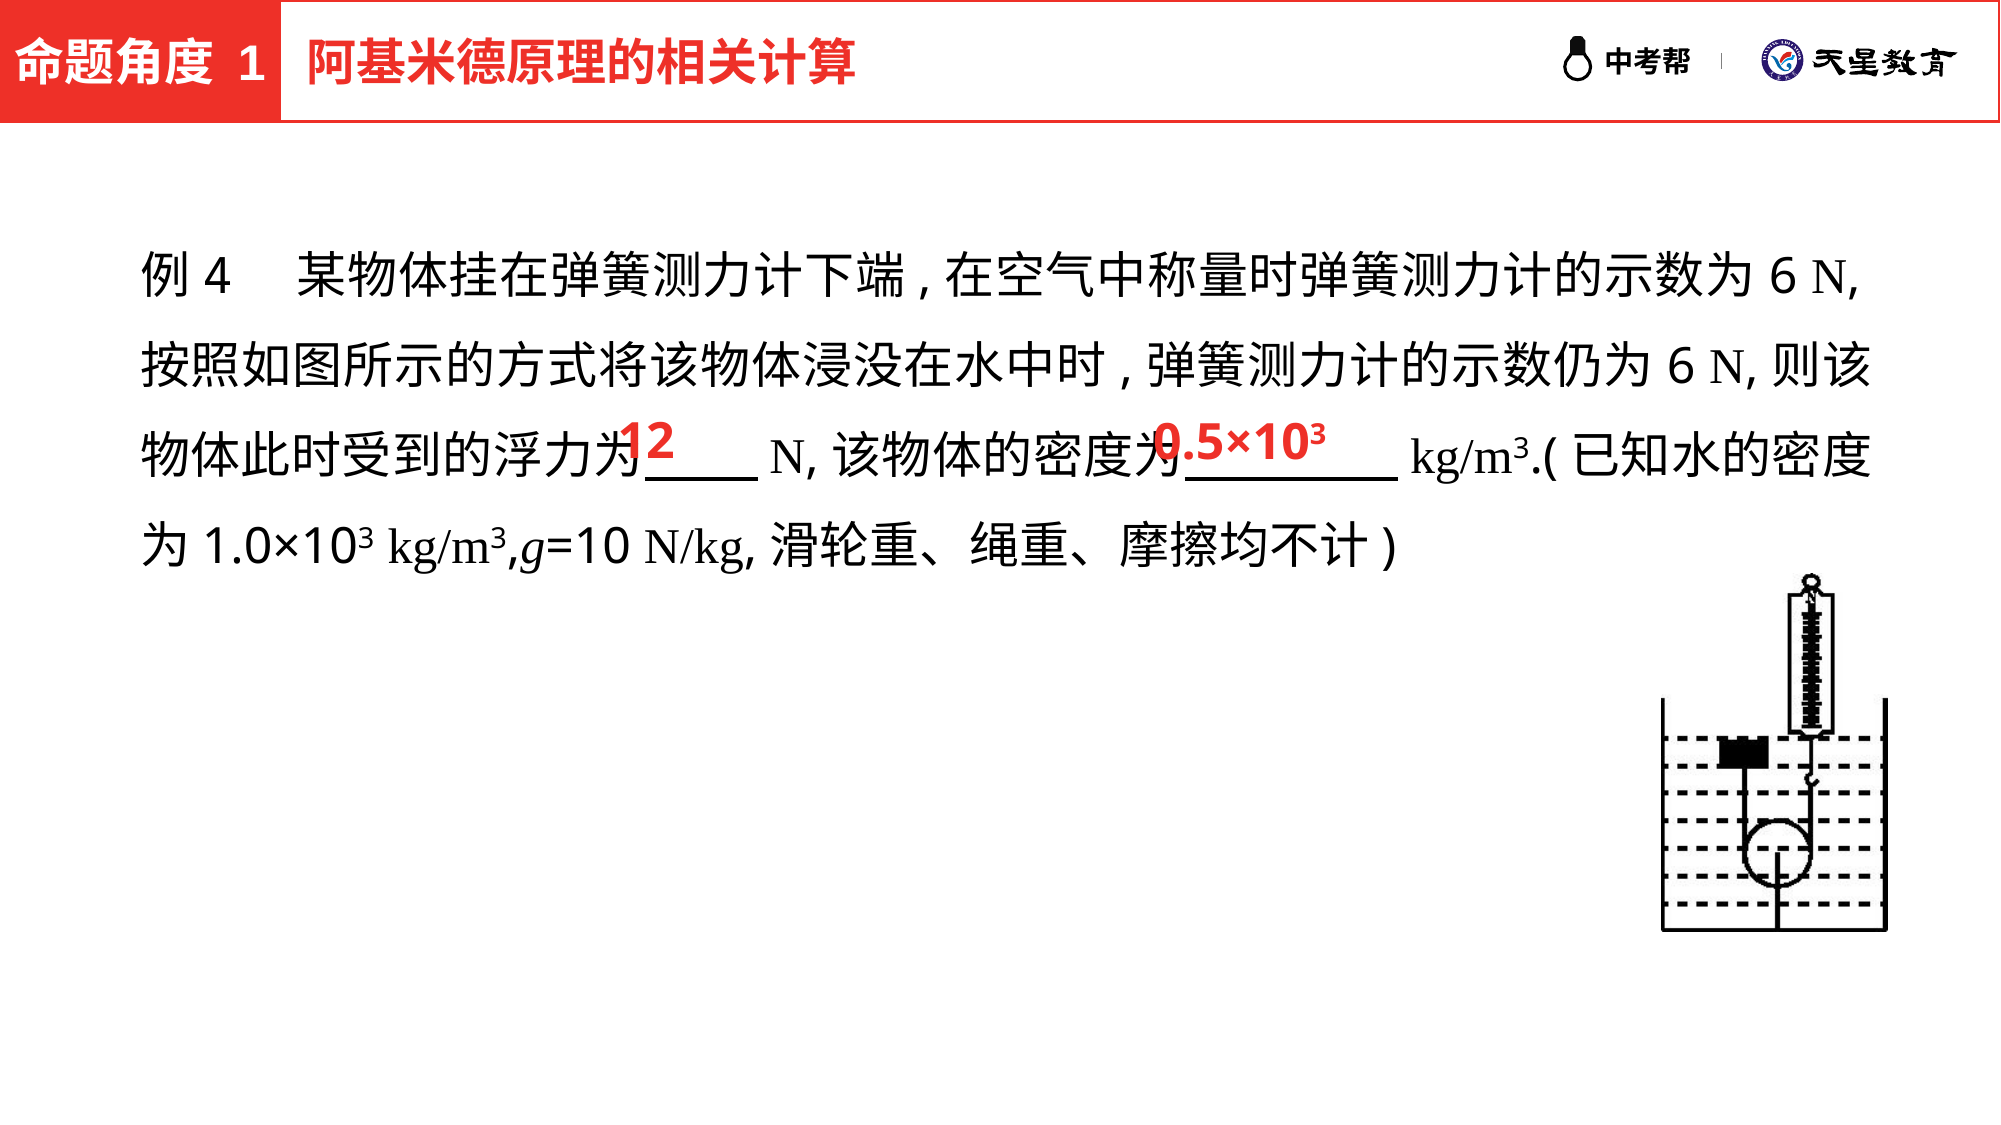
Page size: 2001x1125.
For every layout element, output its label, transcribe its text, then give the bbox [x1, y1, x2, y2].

text_box 阿基米德原理的相关计算 [276, 0, 2000, 123]
picture [1661, 573, 1888, 932]
text_box 命题角度 1 [1, 0, 280, 122]
text_box 0.5×103 [1138, 402, 1342, 478]
text_box 12 [602, 401, 690, 476]
text_box 例4 某物体挂在弹簧测力计下端,在空气中称量时弹簧测力计的示数为6 N,按照如图所示的方式将该物体浸没在水中时,弹簧测力计的示数仍为6 N,则该物体此时受到的浮力为 N,该物体的密度为 kg/m3.(已知水的密度为1.0×103 kg/m3,g=10 N/kg,滑轮重、绳重、摩擦均不计) [125, 206, 1888, 581]
